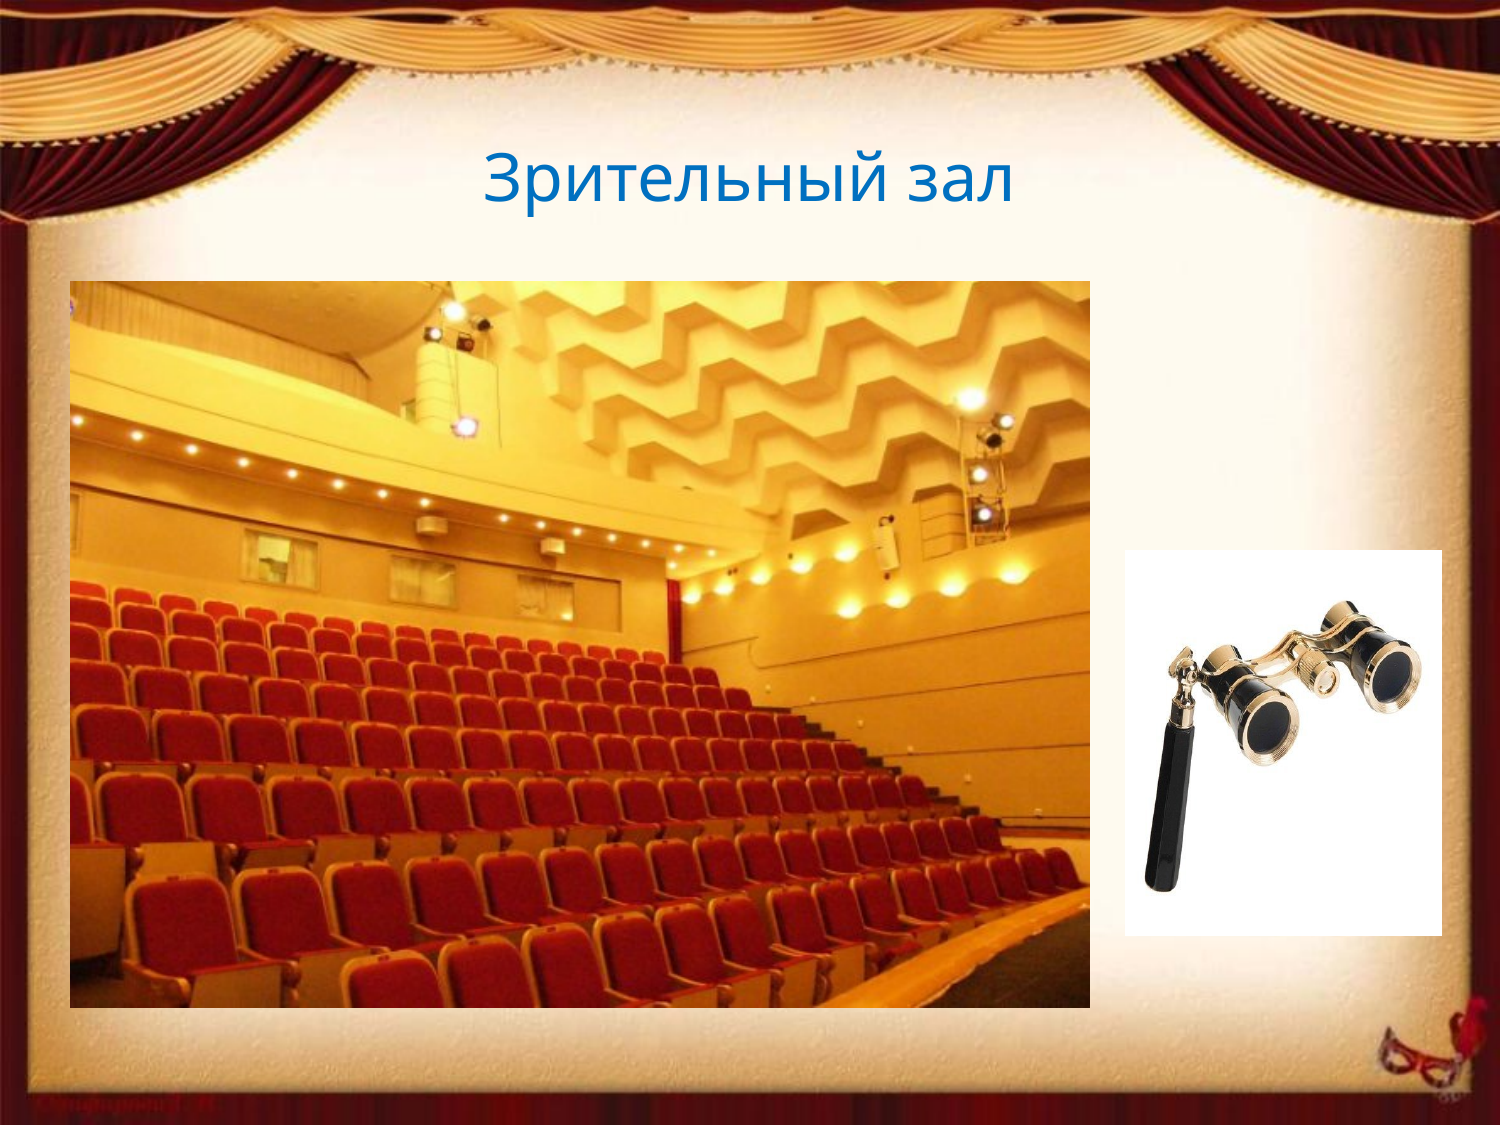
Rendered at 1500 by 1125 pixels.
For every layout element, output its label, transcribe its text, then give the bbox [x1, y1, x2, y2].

title Зрительный зал [74, 116, 1426, 233]
picture [0, 0, 1500, 1125]
